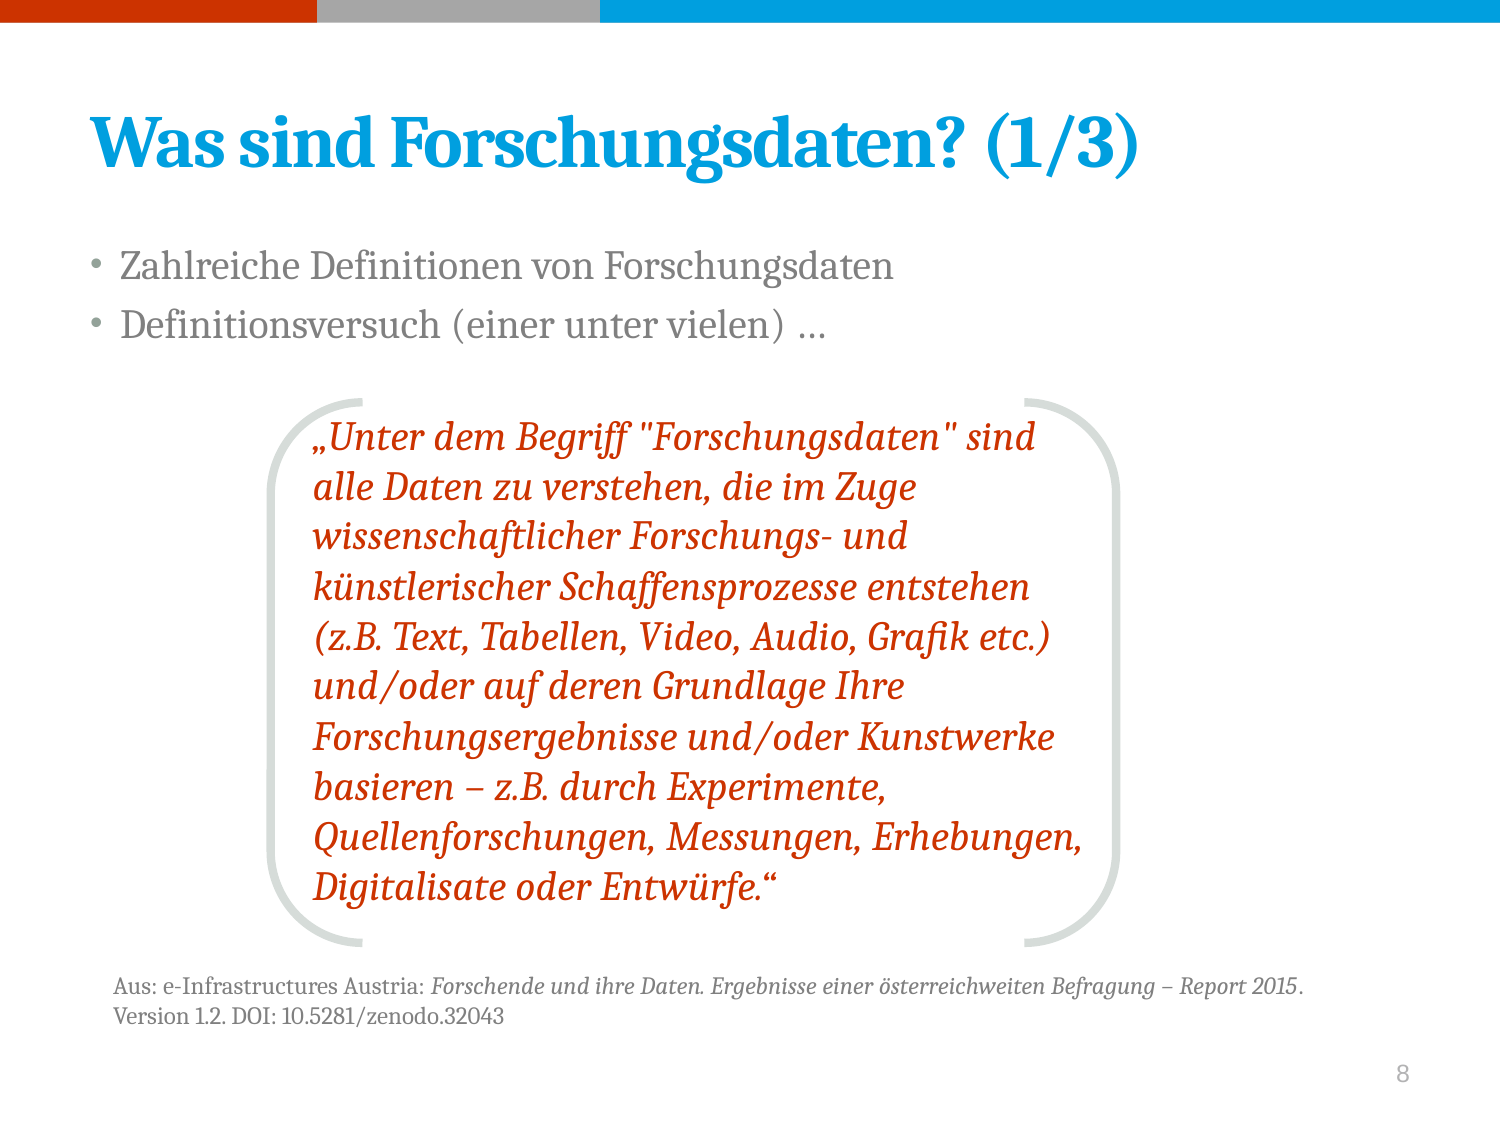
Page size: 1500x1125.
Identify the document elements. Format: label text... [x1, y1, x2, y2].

list Zahlreiche Definitionen von Forschungsdaten Definitionsversuch (einer unter vielen) … [75, 230, 1425, 1031]
slide_number 8 [1074, 1042, 1425, 1103]
text_box Aus: e-Infrastructures Austria: Forschende und ihre Daten. Ergebnisse einer österreichweiten Befragung – Report 2015. Version 1.2. DOI: 10.5281/zenodo.32043 [98, 961, 1389, 1037]
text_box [219, 400, 1117, 944]
title Was sind Forschungsdaten? (1/3) [75, 55, 1425, 219]
